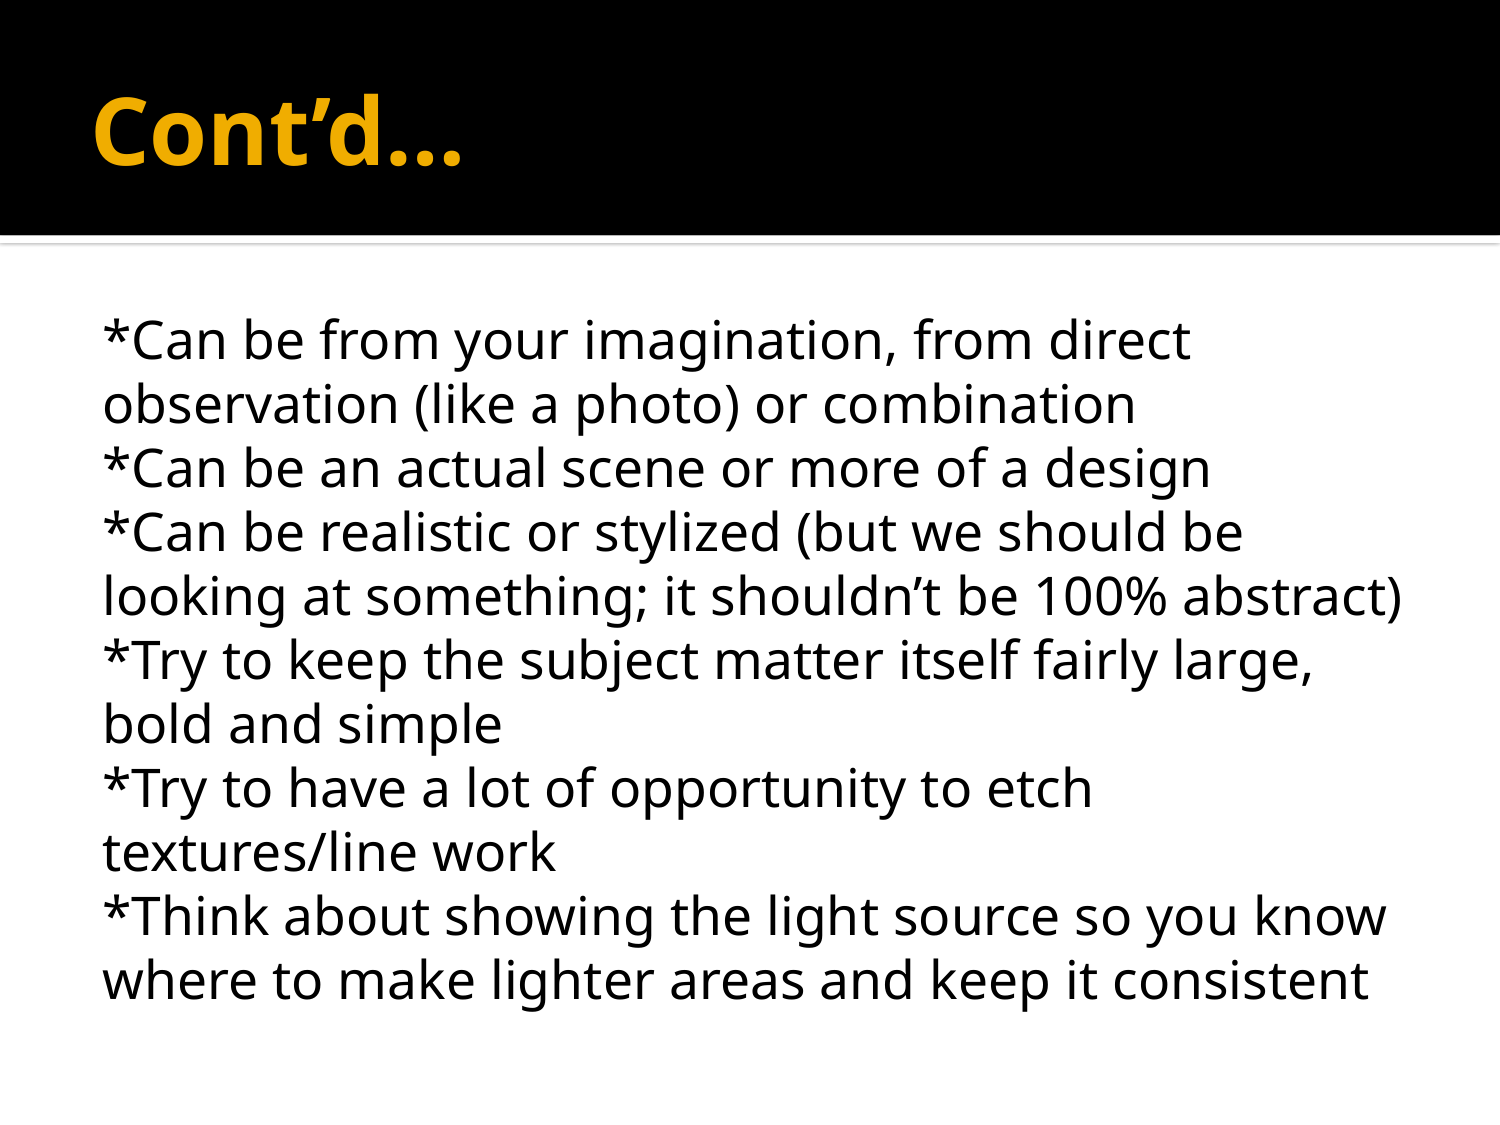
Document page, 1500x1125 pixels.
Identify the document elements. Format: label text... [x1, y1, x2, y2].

title Cont’d… [75, 25, 1425, 231]
list *Can be from your imagination, from direct observation (like a photo) or combination *Can be an actual scene or more of a design *Can be realistic or stylized (but we should be looking at something; it shouldn’t be 100% abstract) *Try to keep the subject matter itself fairly large, bold and simple *Try to have a lot of opportunity to etch textures/line work *Think about showing the light source so you know where to make lighter areas and keep it consistent [75, 291, 1425, 1081]
